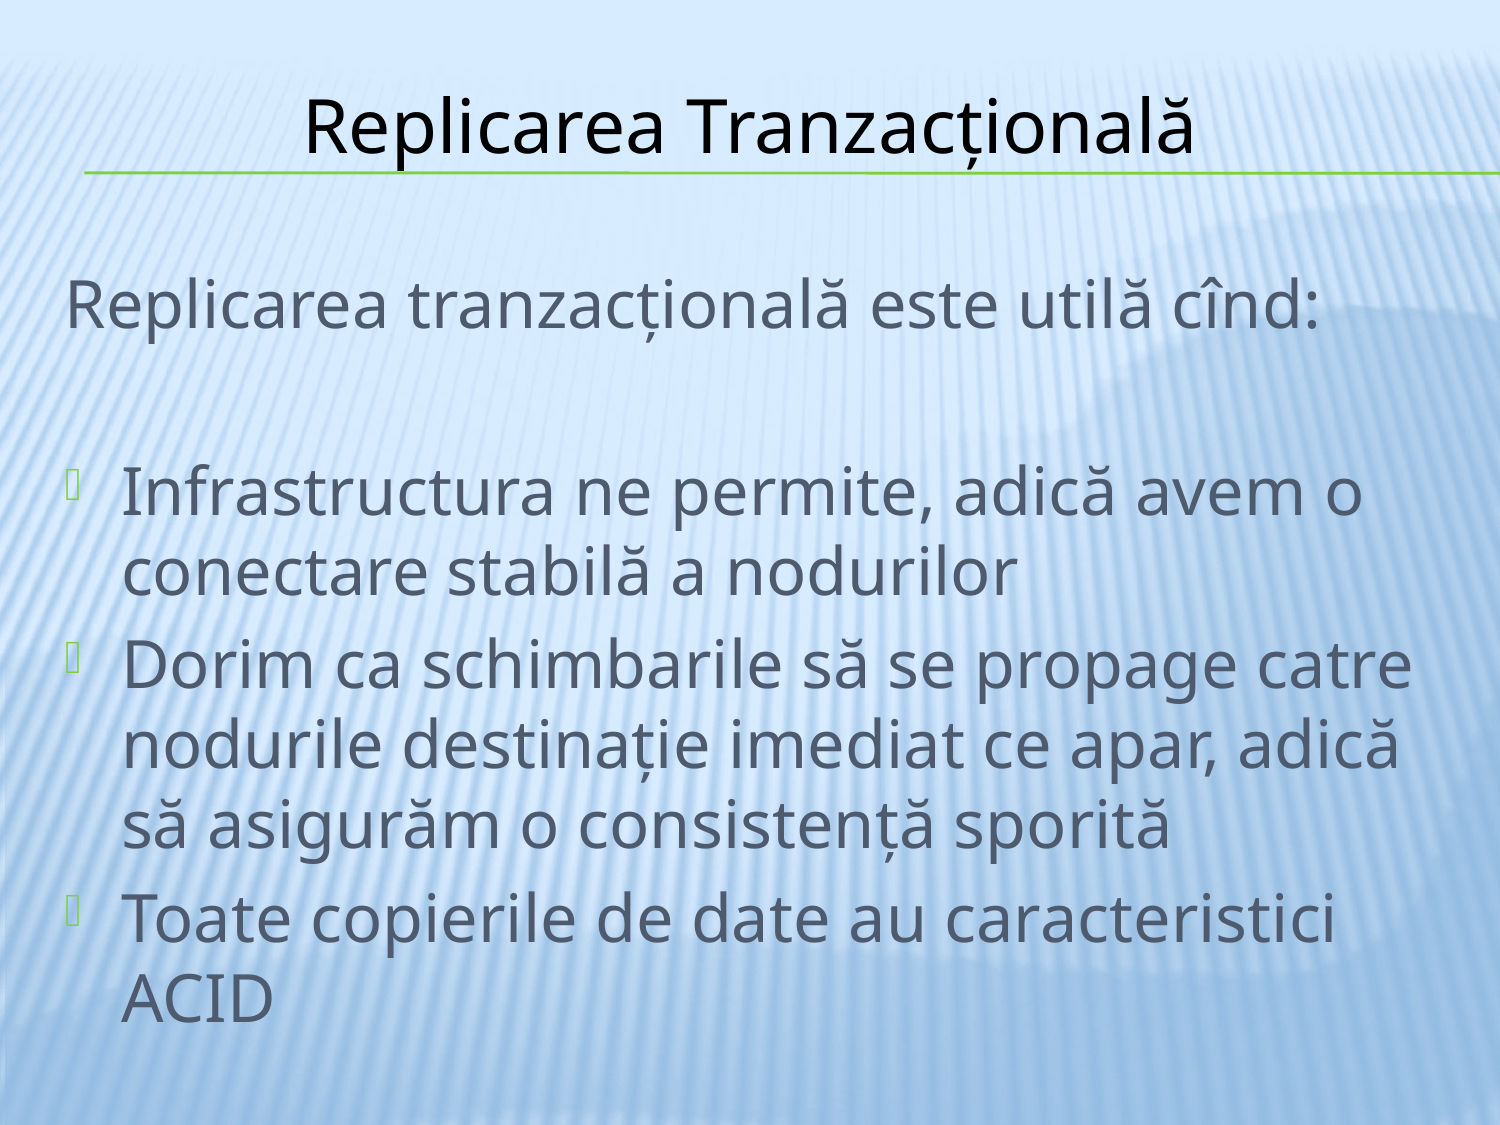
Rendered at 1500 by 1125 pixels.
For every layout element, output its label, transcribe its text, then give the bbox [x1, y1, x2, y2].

list Replicarea tranzacțională este utilă cînd: Infrastructura ne permite, adică avem o conectare stabilă a nodurilor Dorim ca schimbarile să se propage catre nodurile destinație imediat ce apar, adică să asigurăm o consistență sporită Toate copierile de date au caracteristici ACID [50, 254, 1475, 1059]
title Replicarea Tranzacțională [37, 54, 1463, 192]
